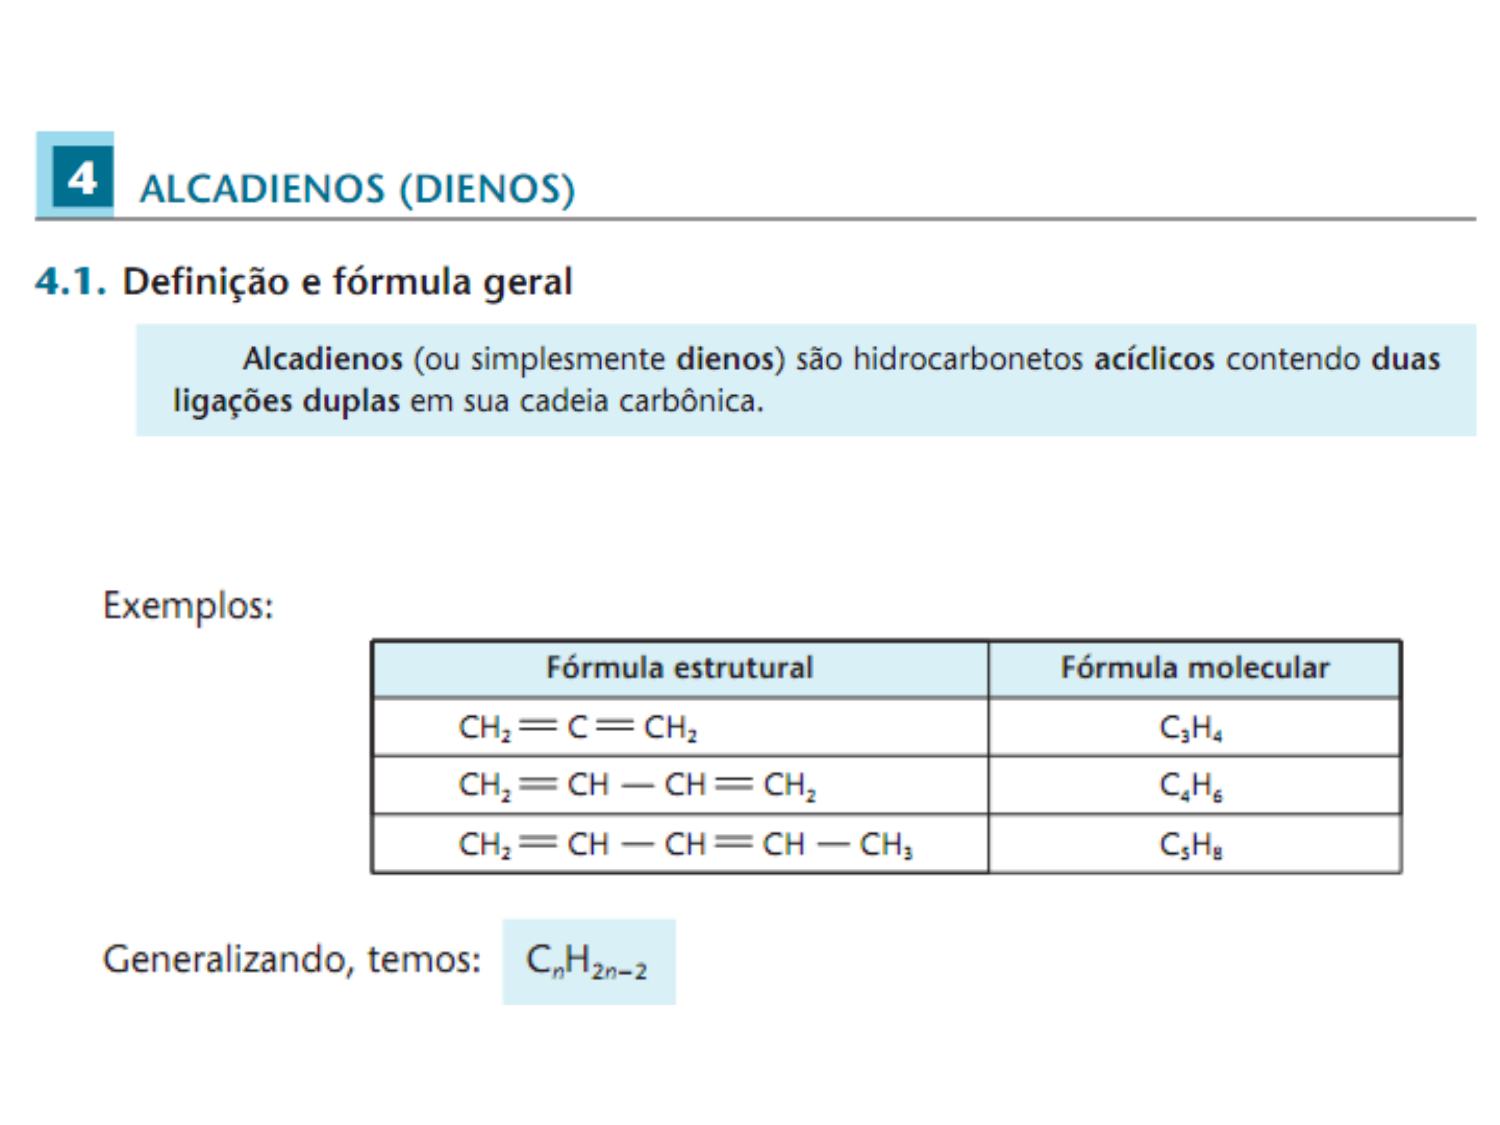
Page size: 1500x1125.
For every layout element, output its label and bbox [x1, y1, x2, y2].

picture [64, 574, 1419, 1005]
picture [0, 113, 1500, 441]
